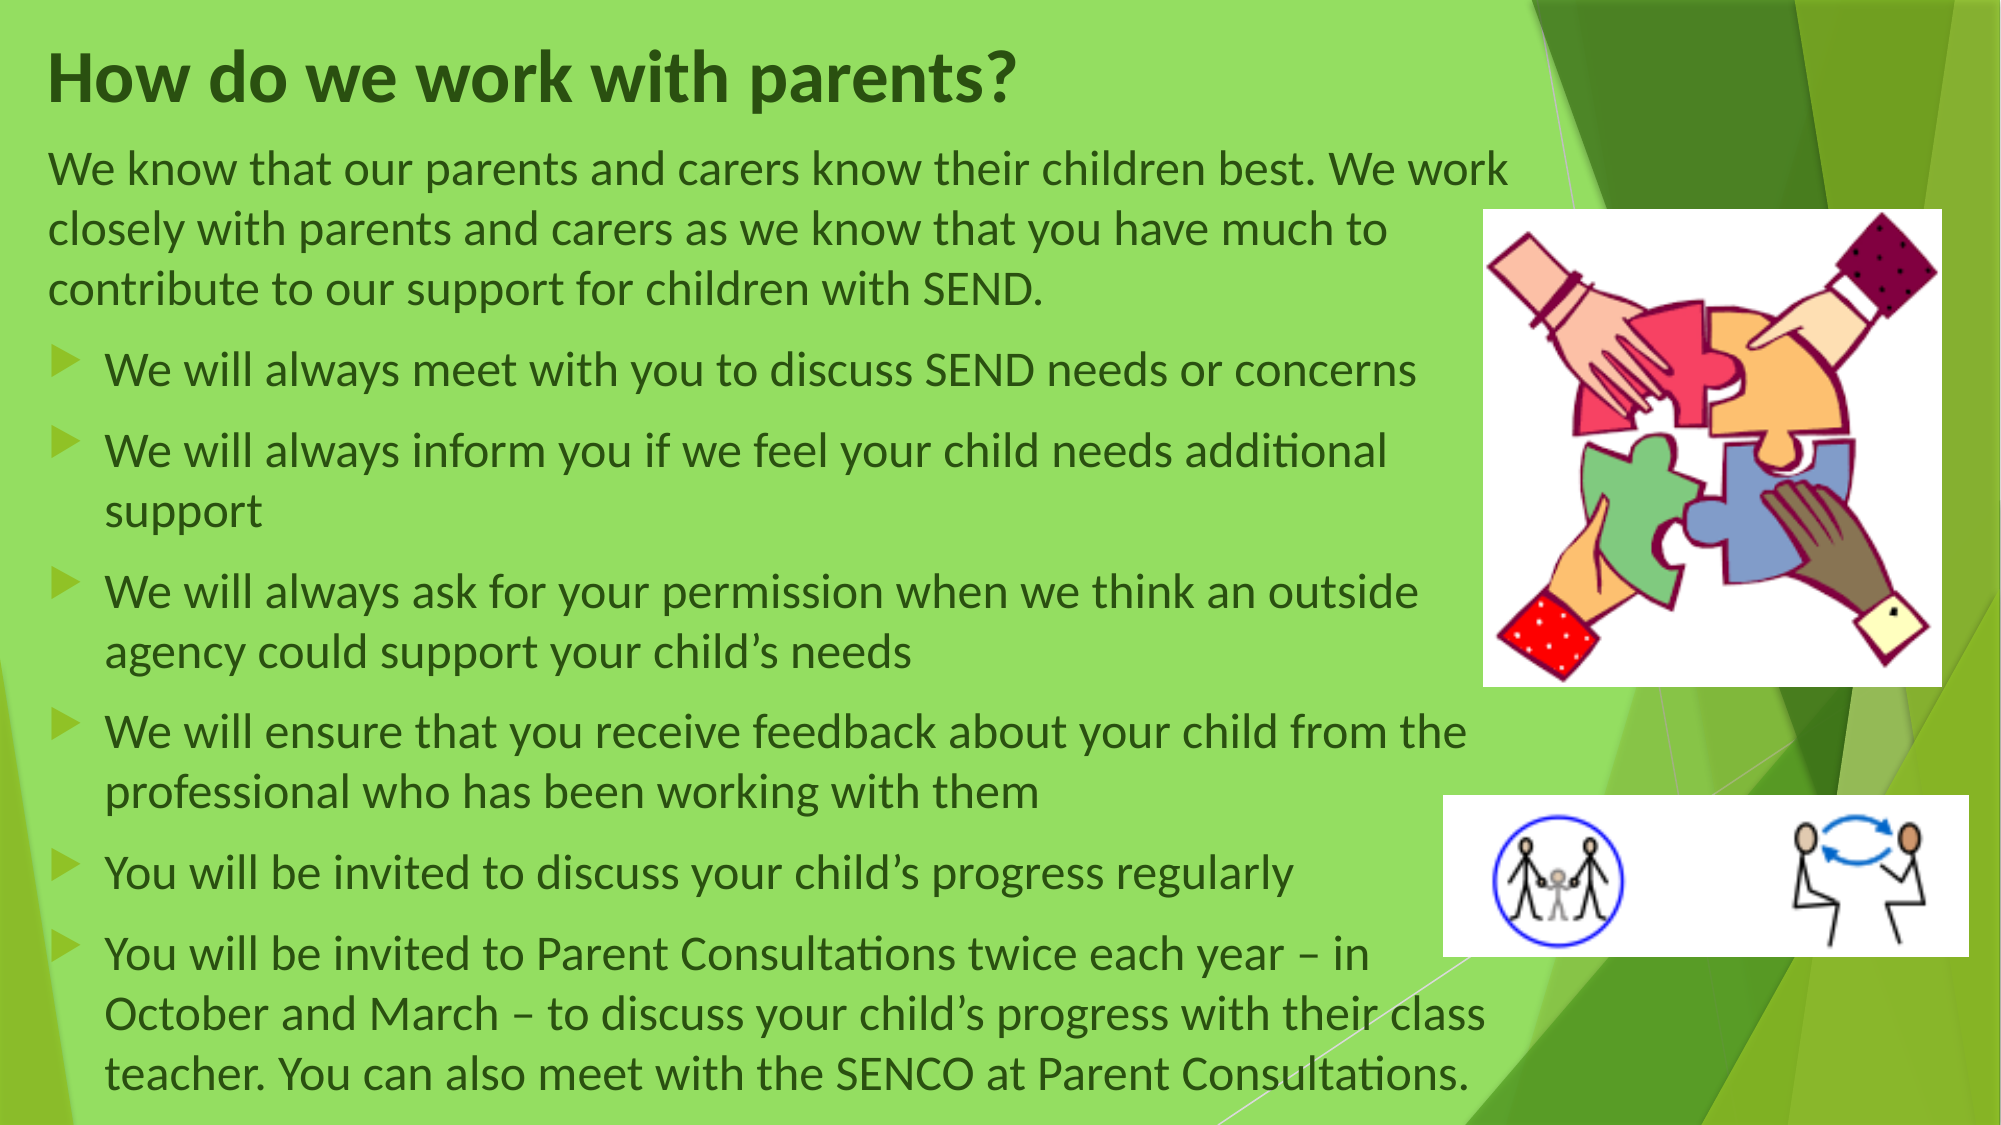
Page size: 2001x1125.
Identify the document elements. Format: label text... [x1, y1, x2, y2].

list We know that our parents and carers know their children best. We work closely with parents and carers as we know that you have much to contribute to our support for children with SEND. We will always meet with you to discuss SEND needs or concerns We will always inform you if we feel your child needs additional support We will always ask for your permission when we think an outside agency could support your child’s needs We will ensure that you receive feedback about your child from the professional who has been working with them You will be invited to discuss your child’s progress regularly You will be invited to Parent Consultations twice each year – in October and March – to discuss your child’s progress with their class teacher. You can also meet with the SENCO at Parent Consultations. [33, 127, 1536, 1032]
picture [1482, 209, 1943, 688]
title How do we work with parents? [33, 19, 1444, 127]
picture [1442, 794, 1970, 957]
